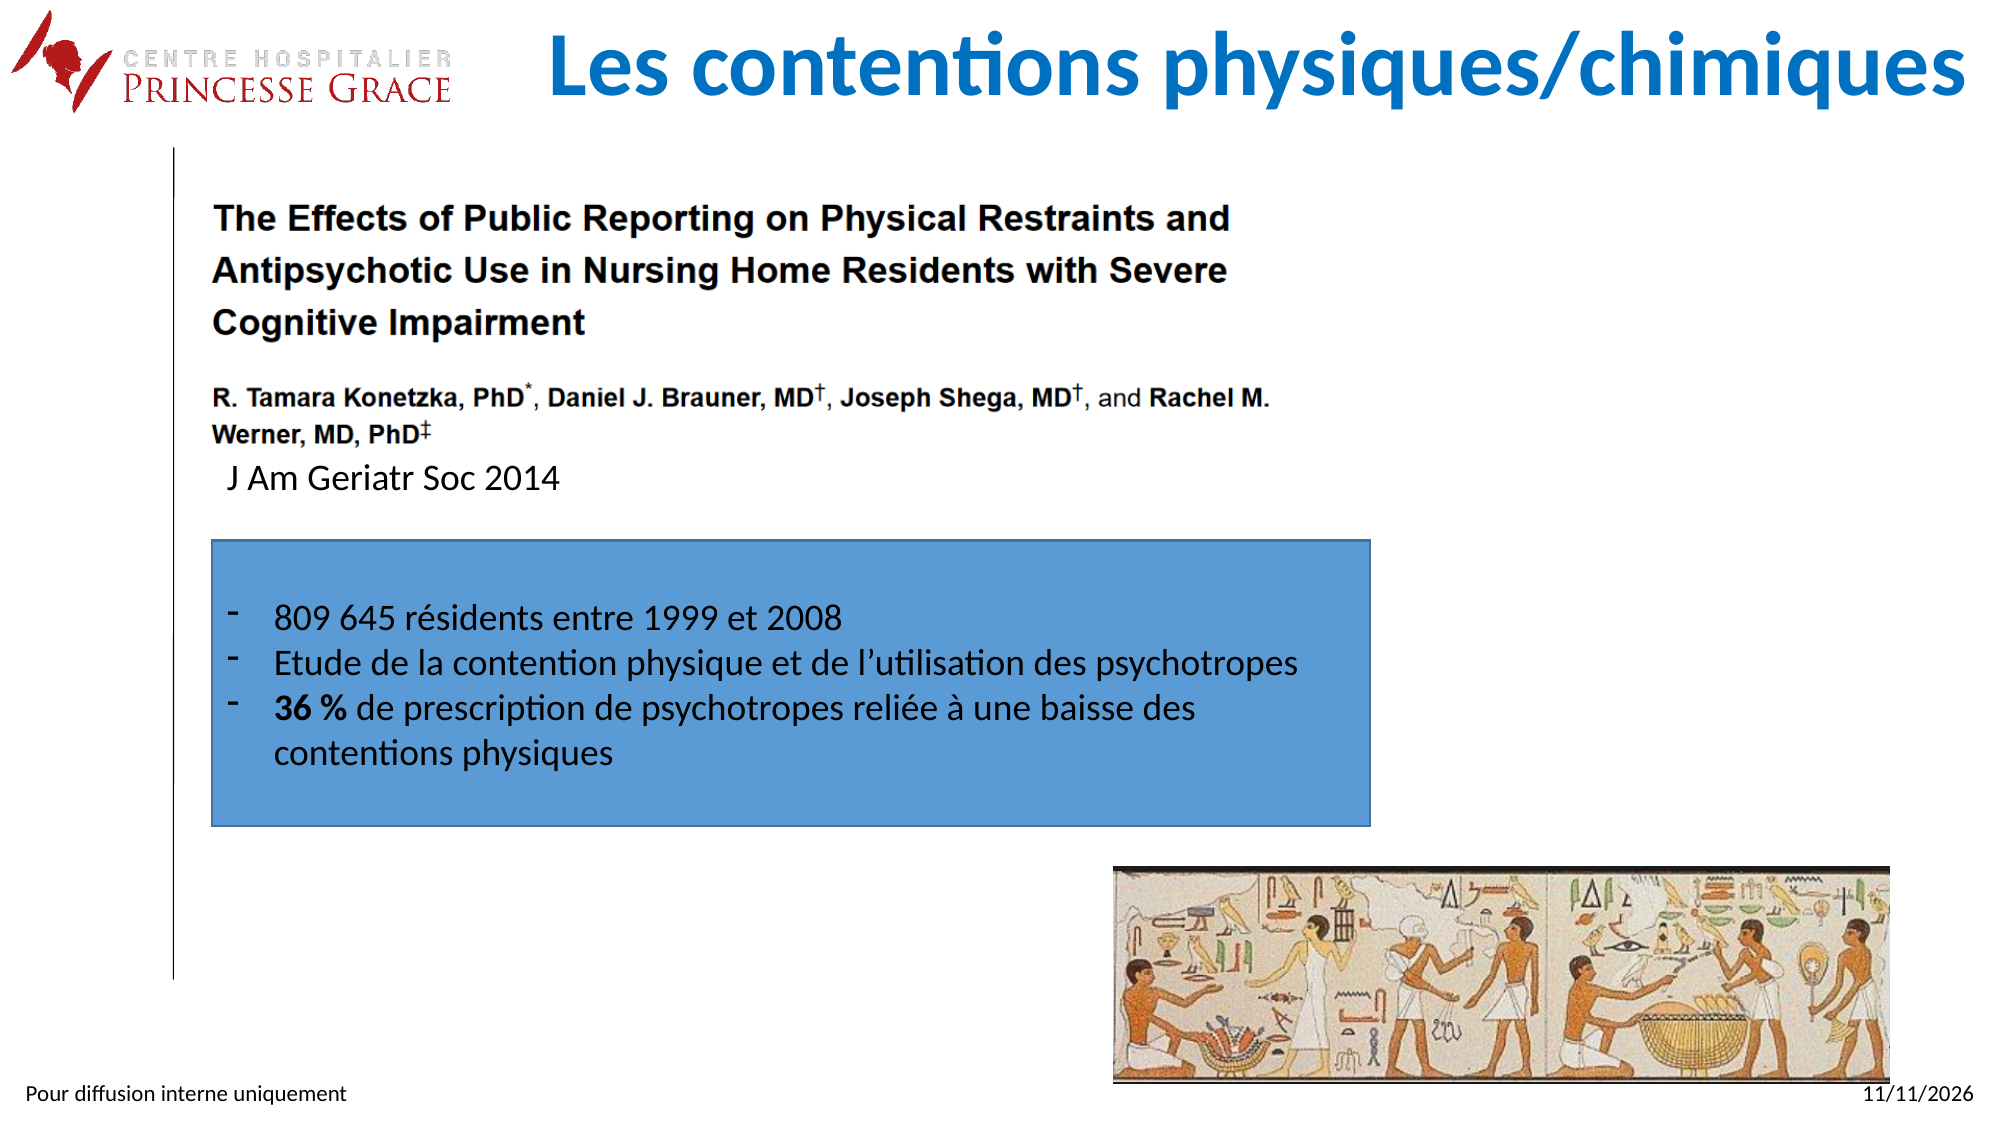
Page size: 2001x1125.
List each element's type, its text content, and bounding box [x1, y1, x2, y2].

title Les contentions physiques/chimiques [526, 8, 1990, 120]
text_box J Am Geriatr Soc 2014 [211, 472, 760, 525]
text_box 809 645 résidents entre 1999 et 2008 Etude de la contention physique et de l’utilisation des psychotropes 36 % de prescription de psychotropes reliée à une baisse des contentions physiques [211, 539, 1371, 827]
footer Pour diffusion interne uniquement [10, 1053, 686, 1114]
picture [8, 8, 452, 114]
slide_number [1539, 1053, 1990, 1114]
picture [189, 159, 1354, 456]
picture [1113, 866, 1890, 1084]
